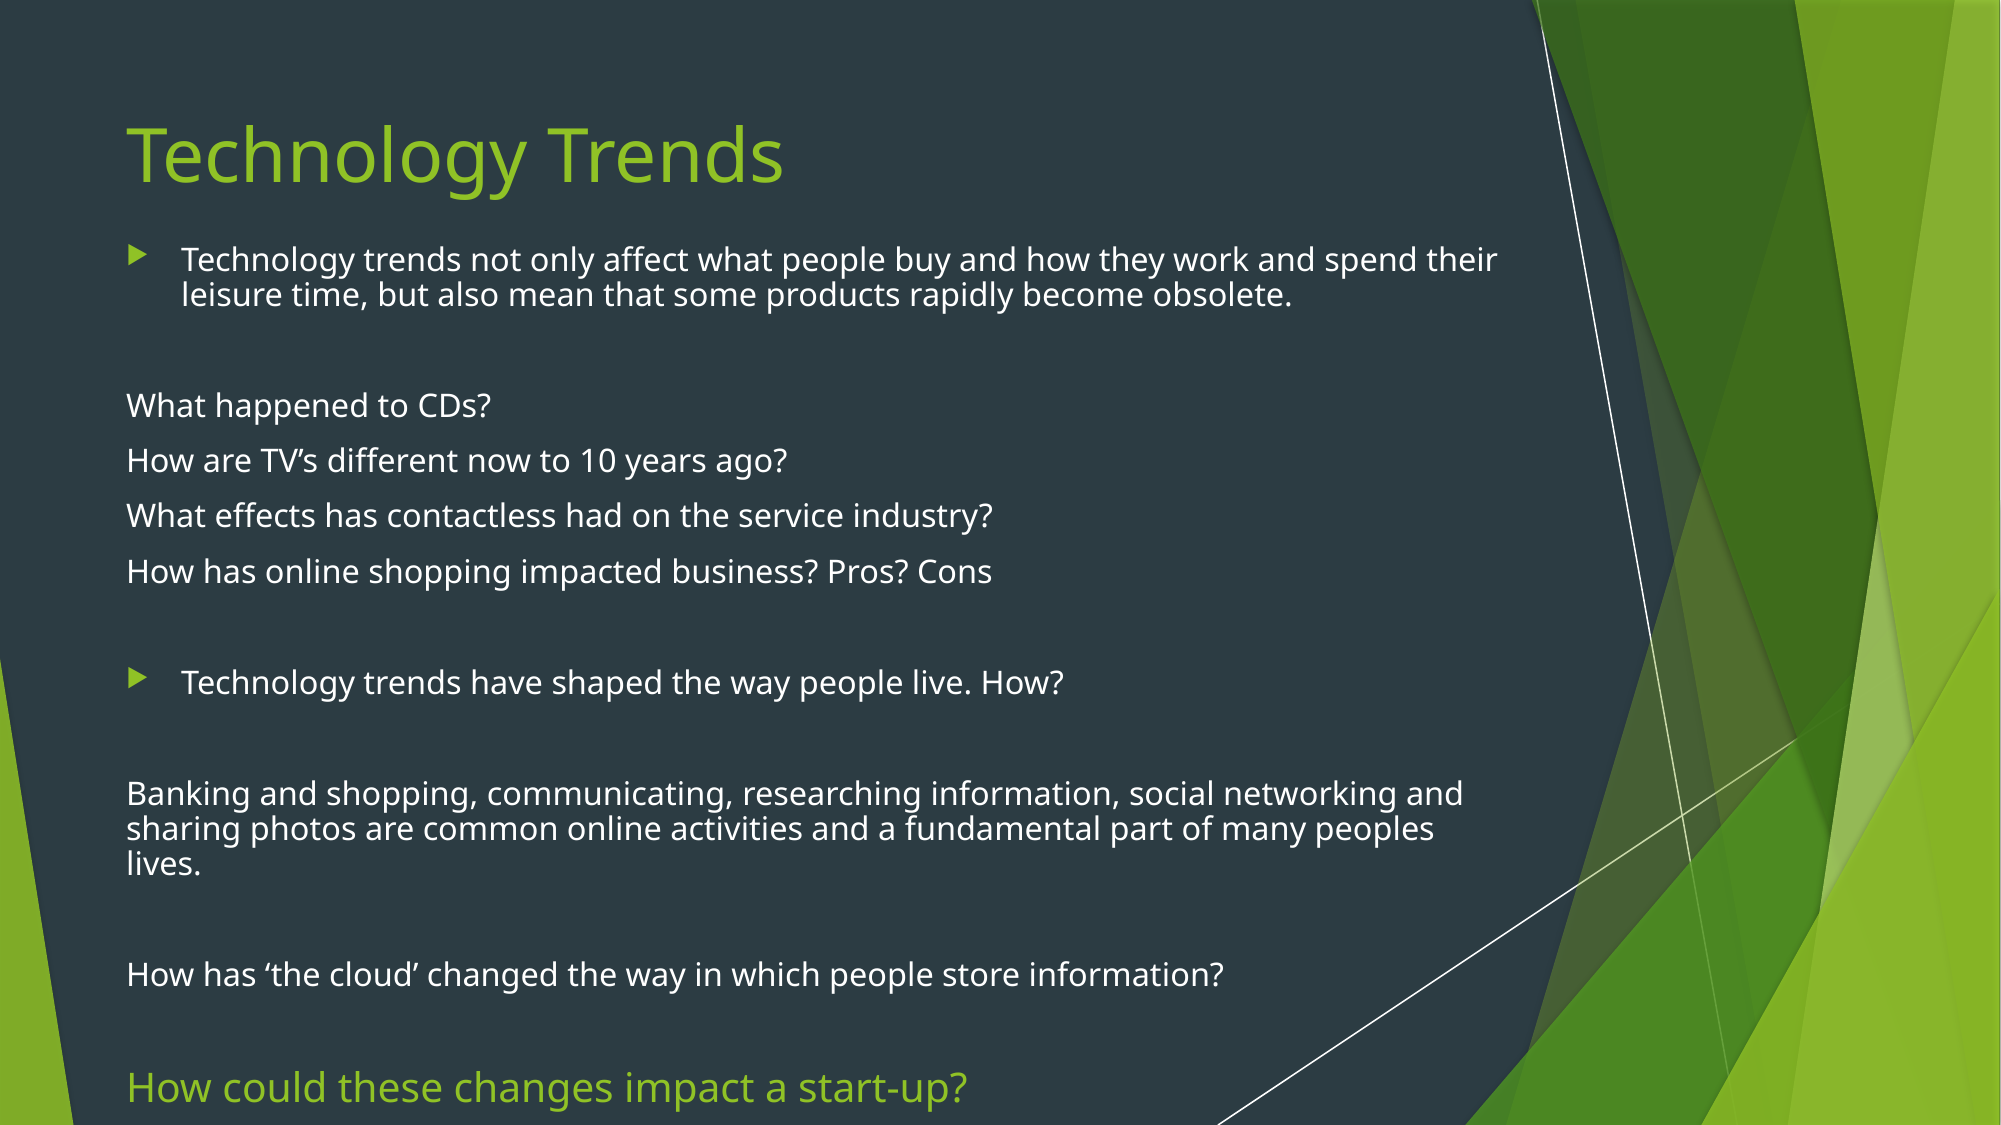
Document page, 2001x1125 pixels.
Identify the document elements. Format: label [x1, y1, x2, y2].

text_box [0, 0, 2000, 1125]
